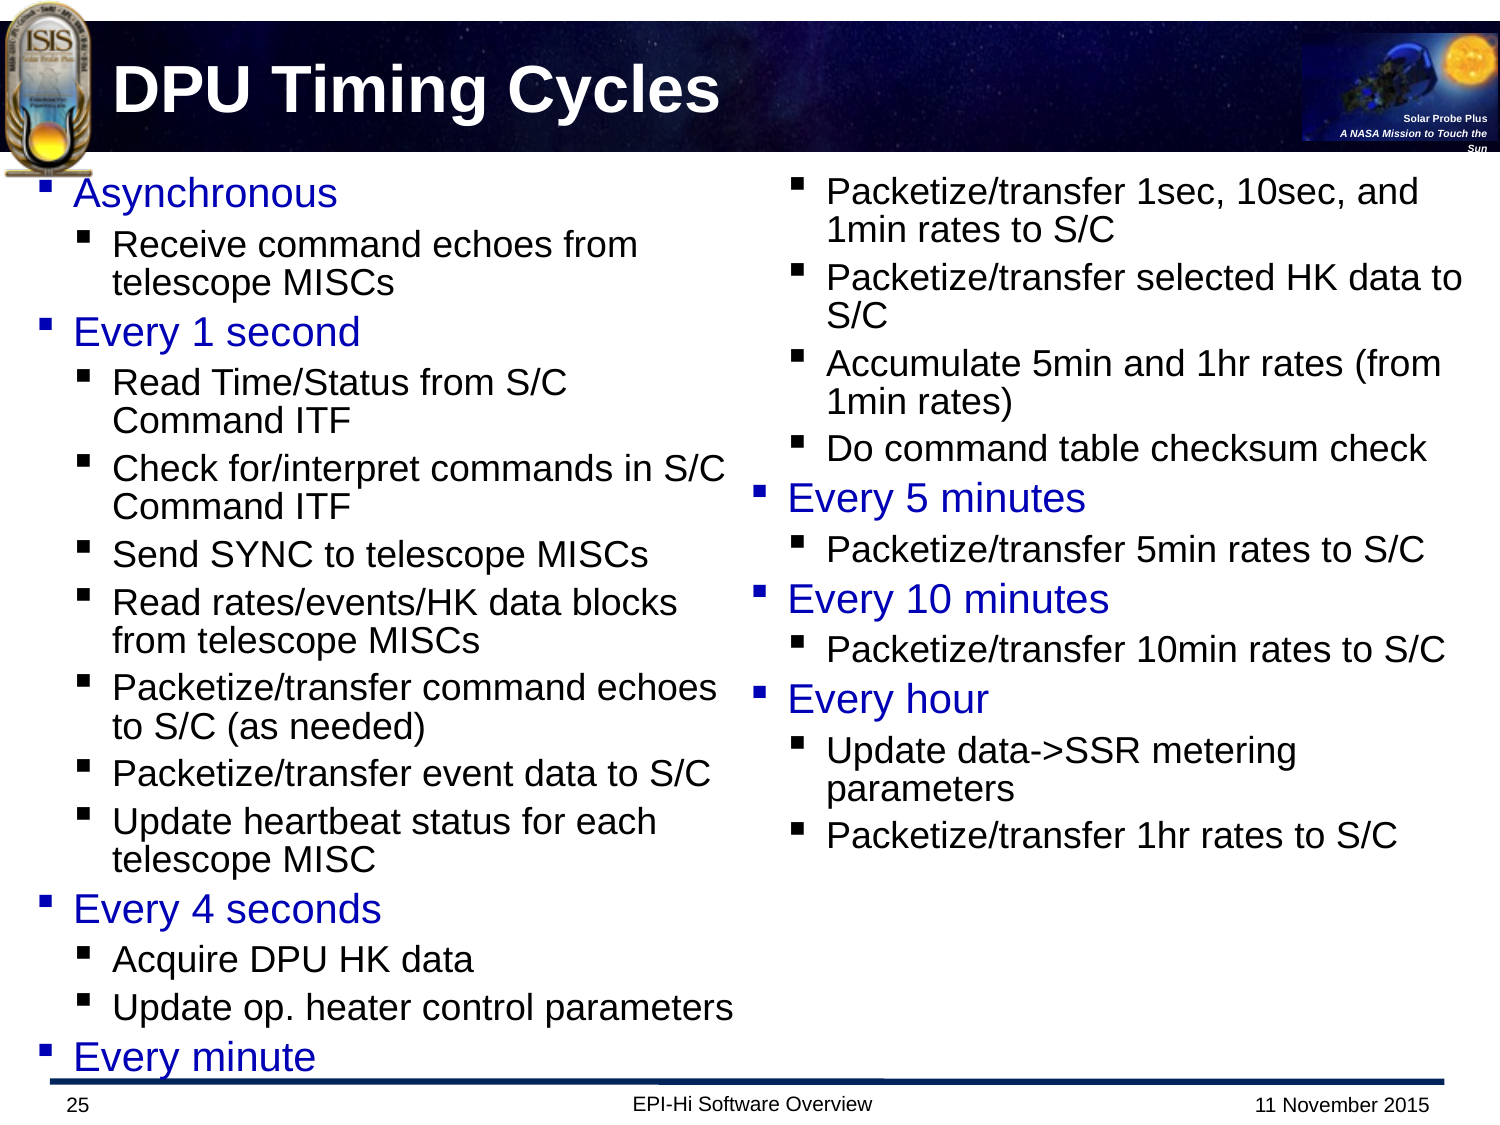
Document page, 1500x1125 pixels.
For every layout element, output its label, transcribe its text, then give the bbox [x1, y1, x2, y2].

picture [0, 0, 1500, 179]
list Asynchronous Receive command echoes from telescope MISCs Every 1 second Read Time/Status from S/C Command ITF Check for/interpret commands in S/C Command ITF Send SYNC to telescope MISCs Read rates/events/HK data blocks from telescope MISCs Packetize/transfer command echoes to S/C (as needed) Packetize/transfer event data to S/C Update heartbeat status for each telescope MISC Every 4 seconds Acquire DPU HK data Update op. heater control parameters Every minute Packetize/transfer 1sec, 10sec, and 1min rates to S/C Packetize/transfer selected HK data to S/C Accumulate 5min and 1hr rates (from 1min rates) Do command table checksum check Every 5 minutes Packetize/transfer 5min rates to S/C Every 10 minutes Packetize/transfer 10min rates to S/C Every hour Update data->SSR metering parameters Packetize/transfer 1hr rates to S/C [35, 173, 1465, 1089]
title DPU Timing Cycles [111, 30, 1294, 142]
